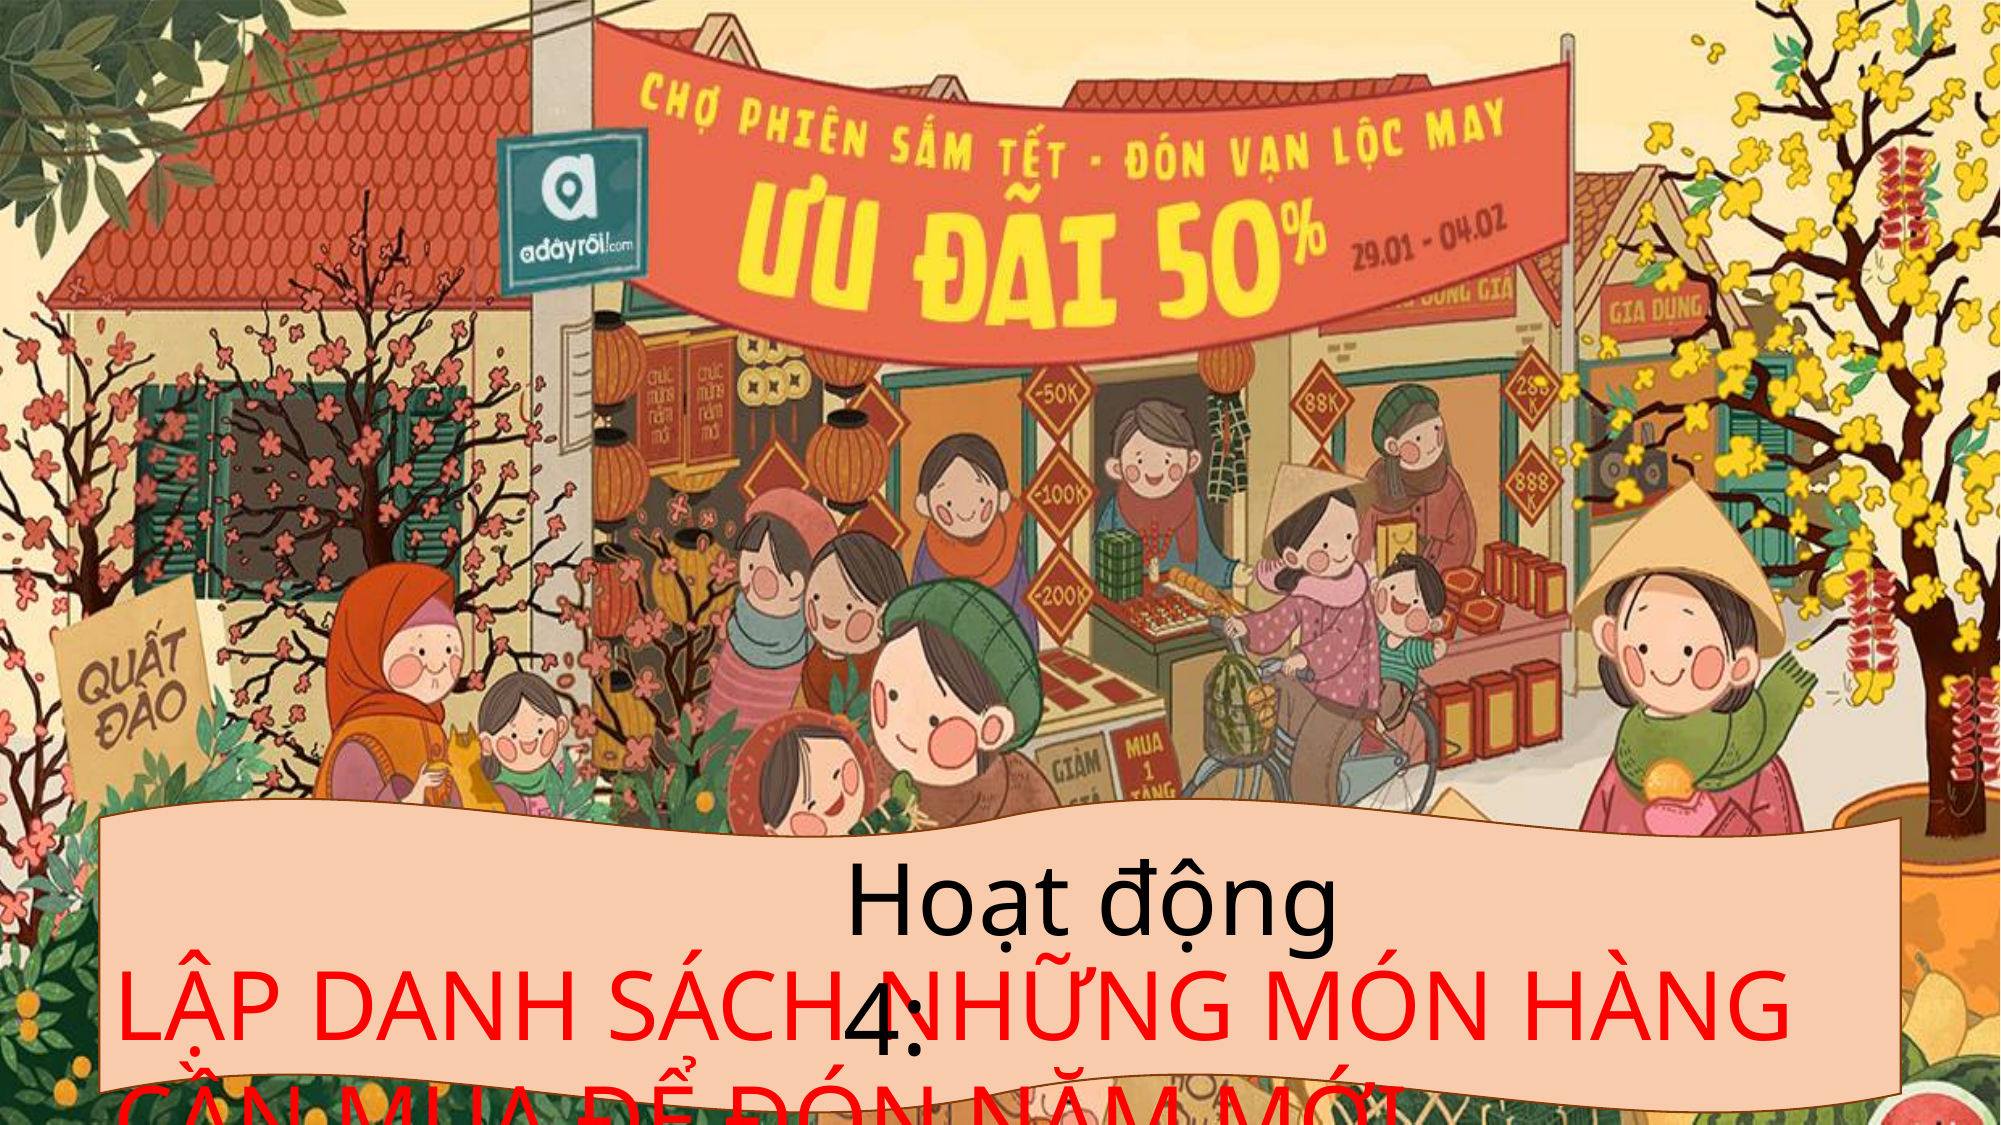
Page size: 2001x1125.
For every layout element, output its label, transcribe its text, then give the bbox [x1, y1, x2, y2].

text_box [934, 797, 1902, 936]
text_box Hoạt động 4: [829, 828, 1385, 1083]
text_box [98, 797, 829, 1095]
text_box LẬP DANH SÁCH NHỮNG MÓN HÀNG CẦN MUA ĐỂ ĐÓN NĂM MỚI [99, 936, 2000, 1125]
picture [0, 0, 2001, 1125]
